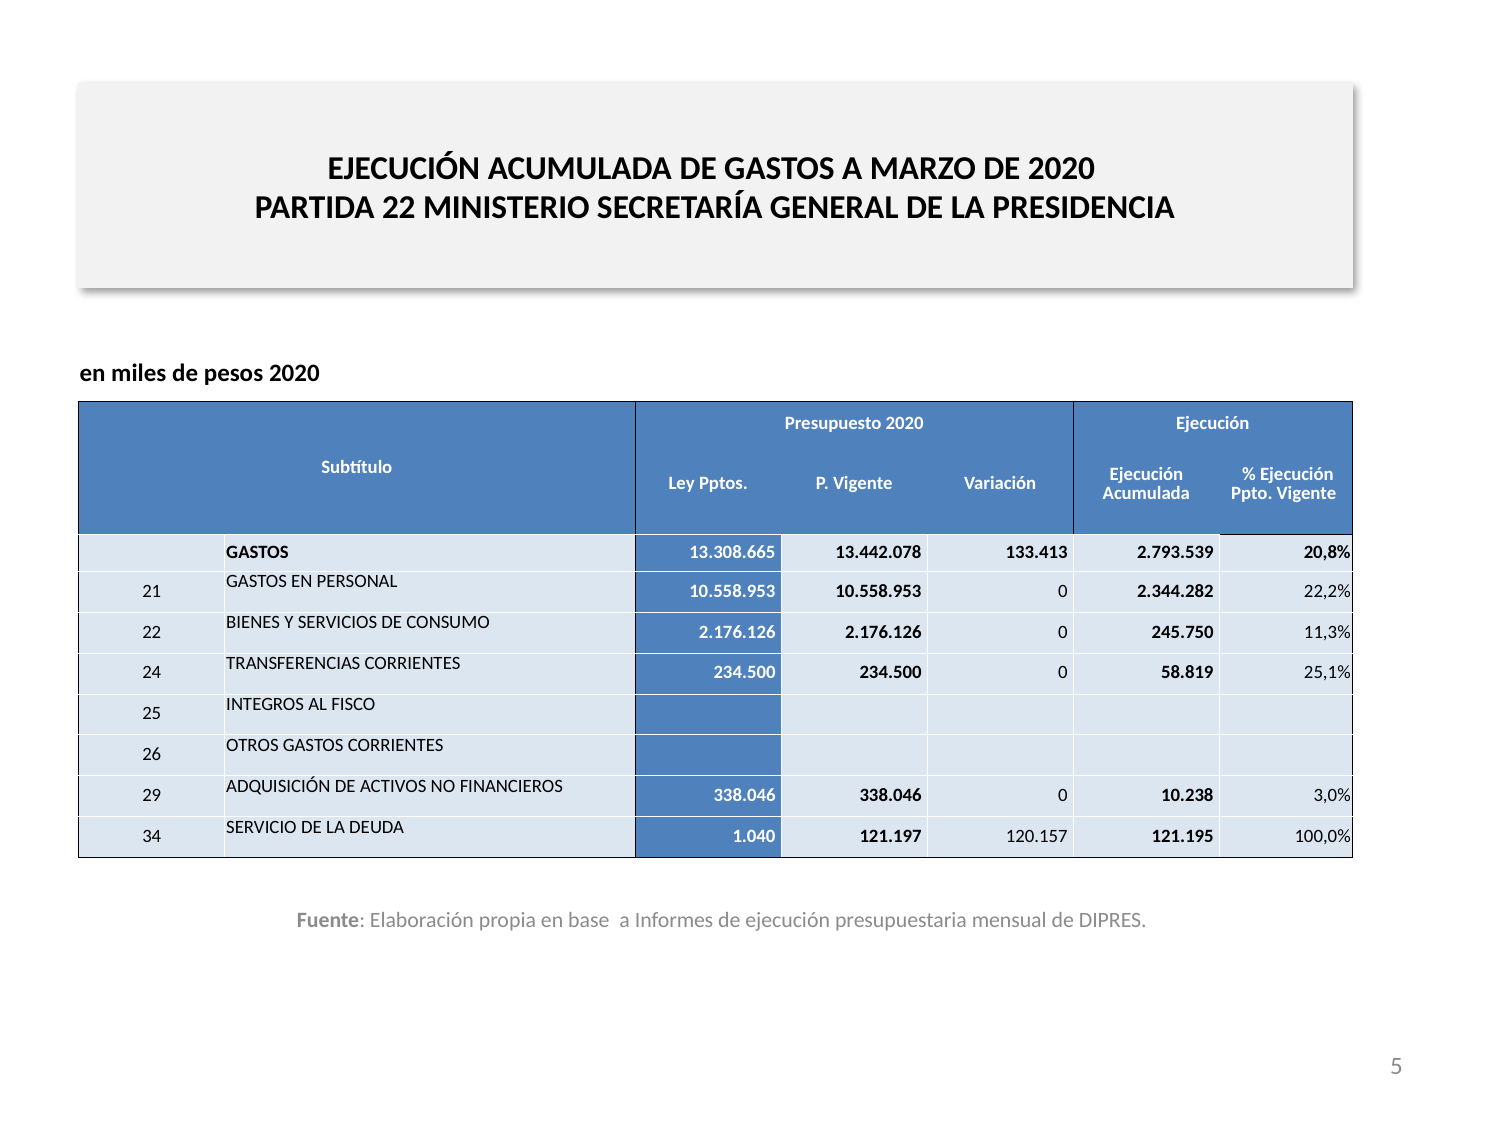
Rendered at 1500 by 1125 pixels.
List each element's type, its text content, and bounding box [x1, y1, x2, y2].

table_cell 120.157 [928, 817, 1073, 857]
table_cell [782, 735, 927, 775]
table_cell 121.195 [1074, 817, 1219, 857]
table_cell 0 [928, 572, 1073, 612]
table_cell 25 [79, 695, 224, 734]
title EJECUCIÓN ACUMULADA DE GASTOS A MARZO DE 2020 PARTIDA 22 MINISTERIO SECRETARÍA GENERAL DE LA PRESIDENCIA [78, 83, 1353, 288]
table_cell [1074, 695, 1219, 734]
table_cell 2.176.126 [782, 613, 927, 653]
table_cell [1074, 735, 1219, 775]
table_cell 0 [928, 613, 1073, 653]
table_cell 133.413 [928, 535, 1073, 571]
table_cell 22 [79, 613, 224, 653]
table_cell 22,2% [1220, 572, 1352, 612]
table_cell 26 [79, 735, 224, 775]
table_cell ADQUISICIÓN DE ACTIVOS NO FINANCIEROS [225, 776, 635, 816]
table_cell [636, 735, 781, 775]
table_cell 121.197 [782, 817, 927, 857]
table_cell 245.750 [1074, 613, 1219, 653]
slide_number 5 [1067, 1035, 1418, 1095]
table_cell 2.344.282 [1074, 572, 1219, 612]
table_cell 2.793.539 [1074, 535, 1219, 571]
table_cell 338.046 [636, 776, 781, 816]
table_cell [1220, 695, 1352, 734]
table_header Ejecución [1074, 402, 1352, 434]
table_cell 21 [79, 572, 224, 612]
table_cell BIENES Y SERVICIOS DE CONSUMO [225, 613, 635, 653]
table_cell [928, 735, 1073, 775]
table_cell 338.046 [782, 776, 927, 816]
table_cell GASTOS EN PERSONAL [225, 572, 635, 612]
table_cell 1.040 [636, 817, 781, 857]
table_cell 2.176.126 [636, 613, 781, 653]
table_cell Ley Pptos. [636, 434, 781, 534]
table_cell Variación [927, 434, 1073, 534]
table_cell 25,1% [1220, 654, 1352, 694]
table_cell SERVICIO DE LA DEUDA [225, 817, 635, 857]
table_header Presupuesto 2020 [636, 402, 1073, 434]
table_cell [636, 695, 781, 734]
text_box en miles de pesos 2020 [64, 349, 1353, 402]
table_cell Ejecución Acumulada [1074, 434, 1219, 534]
table_cell 234.500 [782, 654, 927, 694]
table_cell [928, 695, 1073, 734]
table_cell GASTOS [225, 535, 635, 571]
table_cell 34 [79, 817, 224, 857]
table_cell 58.819 [1074, 654, 1219, 694]
table_cell 13.308.665 [636, 535, 781, 571]
table_cell 24 [79, 654, 224, 694]
table_cell 234.500 [636, 654, 781, 694]
table_cell 100,0% [1220, 817, 1352, 857]
table_cell [79, 535, 224, 571]
table_cell 20,8% [1220, 535, 1352, 571]
table_cell P. Vigente [781, 434, 927, 534]
table_cell 29 [79, 776, 224, 816]
table_cell 0 [928, 776, 1073, 816]
table_cell OTROS GASTOS CORRIENTES [225, 735, 635, 775]
table_cell % Ejecución Ppto. Vigente [1219, 434, 1352, 534]
table_cell 10.558.953 [782, 572, 927, 612]
table_cell INTEGROS AL FISCO [225, 695, 635, 734]
table_cell 10.558.953 [636, 572, 781, 612]
table_cell [1220, 735, 1352, 775]
table_cell TRANSFERENCIAS CORRIENTES [225, 654, 635, 694]
table_cell 0 [928, 654, 1073, 694]
table_cell 13.442.078 [782, 535, 927, 571]
table_cell 11,3% [1220, 613, 1352, 653]
table_header Subtítulo [79, 402, 635, 534]
table_cell [782, 695, 927, 734]
footer Fuente: Elaboración propia en base a Informes de ejecución presupuestaria mensual de DIPRES. [78, 889, 1367, 949]
table_cell 10.238 [1074, 776, 1219, 816]
table_cell 3,0% [1220, 776, 1352, 816]
